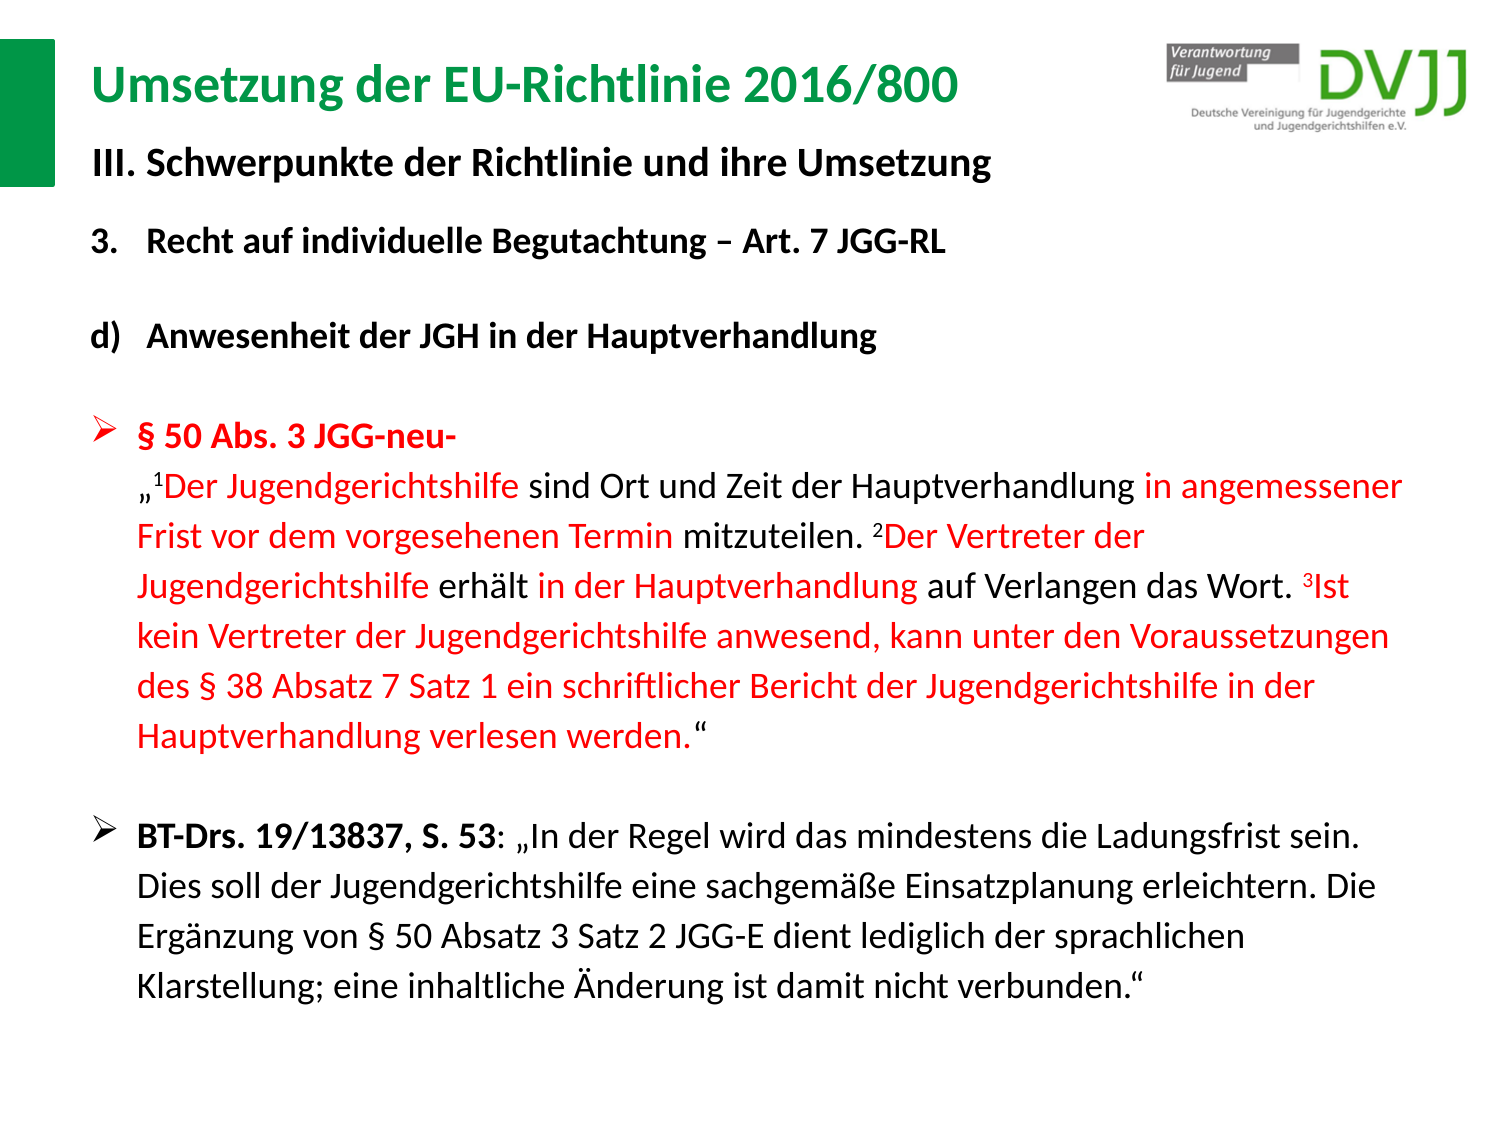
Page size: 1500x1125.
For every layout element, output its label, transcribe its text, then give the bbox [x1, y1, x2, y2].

list Recht auf individuelle Begutachtung – Art. 7 JGG-RL Anwesenheit der JGH in der Hauptverhandlung § 50 Abs. 3 JGG-neu- „1Der Jugendgerichtshilfe sind Ort und Zeit der Hauptverhandlung in angemessener Frist vor dem vorgesehenen Termin mitzuteilen. 2Der Vertreter der Jugendgerichtshilfe erhält in der Hauptverhandlung auf Verlangen das Wort. 3Ist kein Vertreter der Jugendgerichtshilfe anwesend, kann unter den Voraussetzungen des § 38 Absatz 7 Satz 1 ein schriftlicher Bericht der Jugendgerichtshilfe in der Hauptverhandlung verlesen werden.“ BT-Drs. 19/13837, S. 53: „In der Regel wird das mindestens die Ladungsfrist sein. Dies soll der Jugendgerichtshilfe eine sachgemäße Einsatzplanung erleichtern. Die Ergänzung von § 50 Absatz 3 Satz 2 JGG-E dient lediglich der sprachlichen Klarstellung; eine inhaltliche Änderung ist damit nicht verbunden.“ [75, 208, 1425, 1059]
picture [1163, 39, 1471, 134]
title Umsetzung der EU-Richtlinie 2016/800 III. Schwerpunkte der Richtlinie und ihre Umsetzung [76, 42, 1164, 185]
